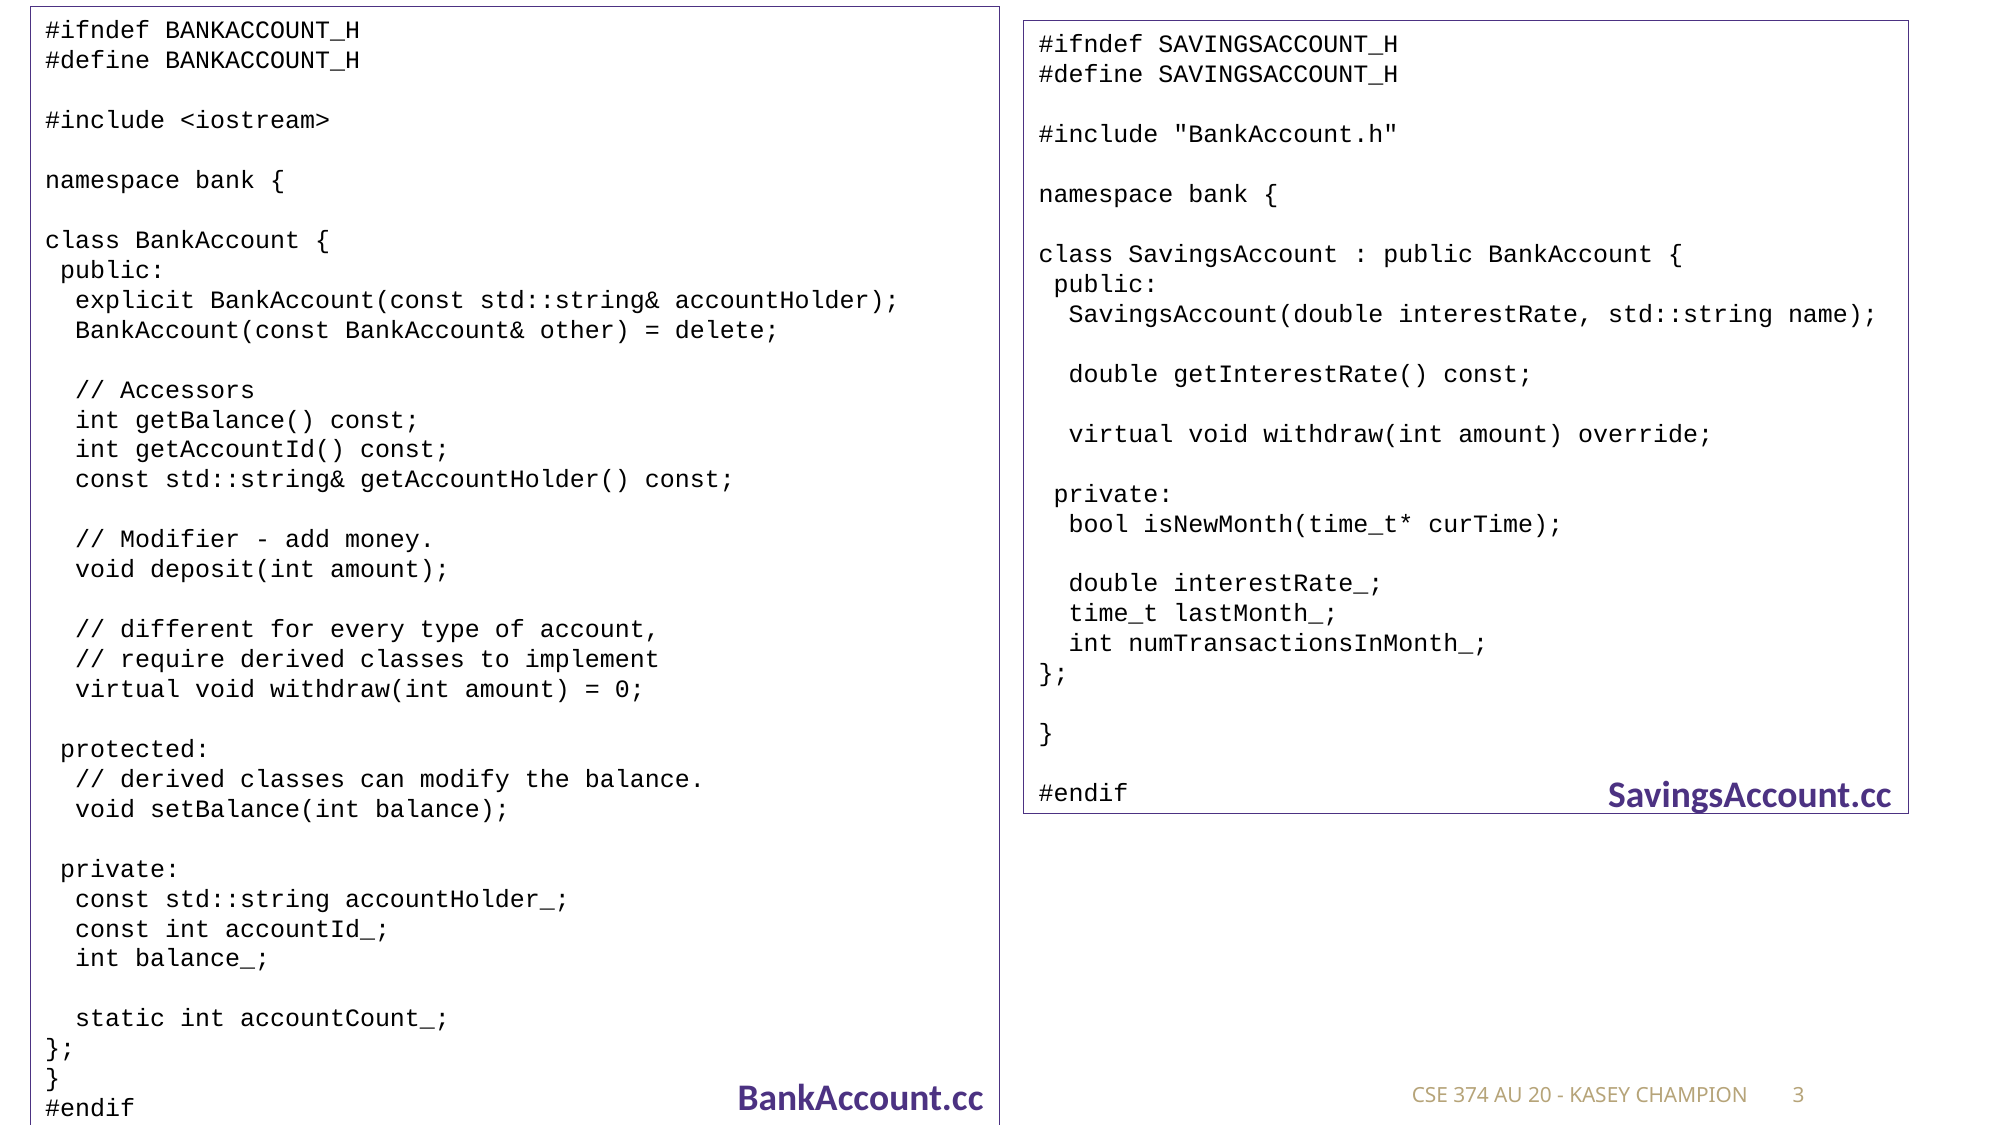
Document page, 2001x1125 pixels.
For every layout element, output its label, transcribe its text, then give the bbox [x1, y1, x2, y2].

text_box #ifndef BANKACCOUNT_H #define BANKACCOUNT_H #include <iostream> namespace bank { class BankAccount { public: explicit BankAccount(const std::string& accountHolder); BankAccount(const BankAccount& other) = delete; // Accessors int getBalance() const; int getAccountId() const; const std::string& getAccountHolder() const; // Modifier - add money. void deposit(int amount); // different for every type of account, // require derived classes to implement virtual void withdraw(int amount) = 0; protected: // derived classes can modify the balance. void setBalance(int balance); private: const std::string accountHolder_; const int accountId_; int balance_; static int accountCount_; }; } #endif [30, 6, 1000, 1125]
text_box SavingsAccount.cc [1593, 762, 1908, 823]
text_box BankAccount.cc [723, 1065, 999, 1125]
text_box #ifndef SAVINGSACCOUNT_H #define SAVINGSACCOUNT_H #include "BankAccount.h" namespace bank { class SavingsAccount : public BankAccount { public: SavingsAccount(double interestRate, std::string name); double getInterestRate() const; virtual void withdraw(int amount) override; private: bool isNewMonth(time_t* curTime); double interestRate_; time_t lastMonth_; int numTransactionsInMonth_; }; } #endif [1023, 20, 1909, 814]
footer CSE 374 au 20 - Kasey Champion [1000, 1073, 1763, 1119]
slide_number 3 [1777, 1073, 1938, 1119]
